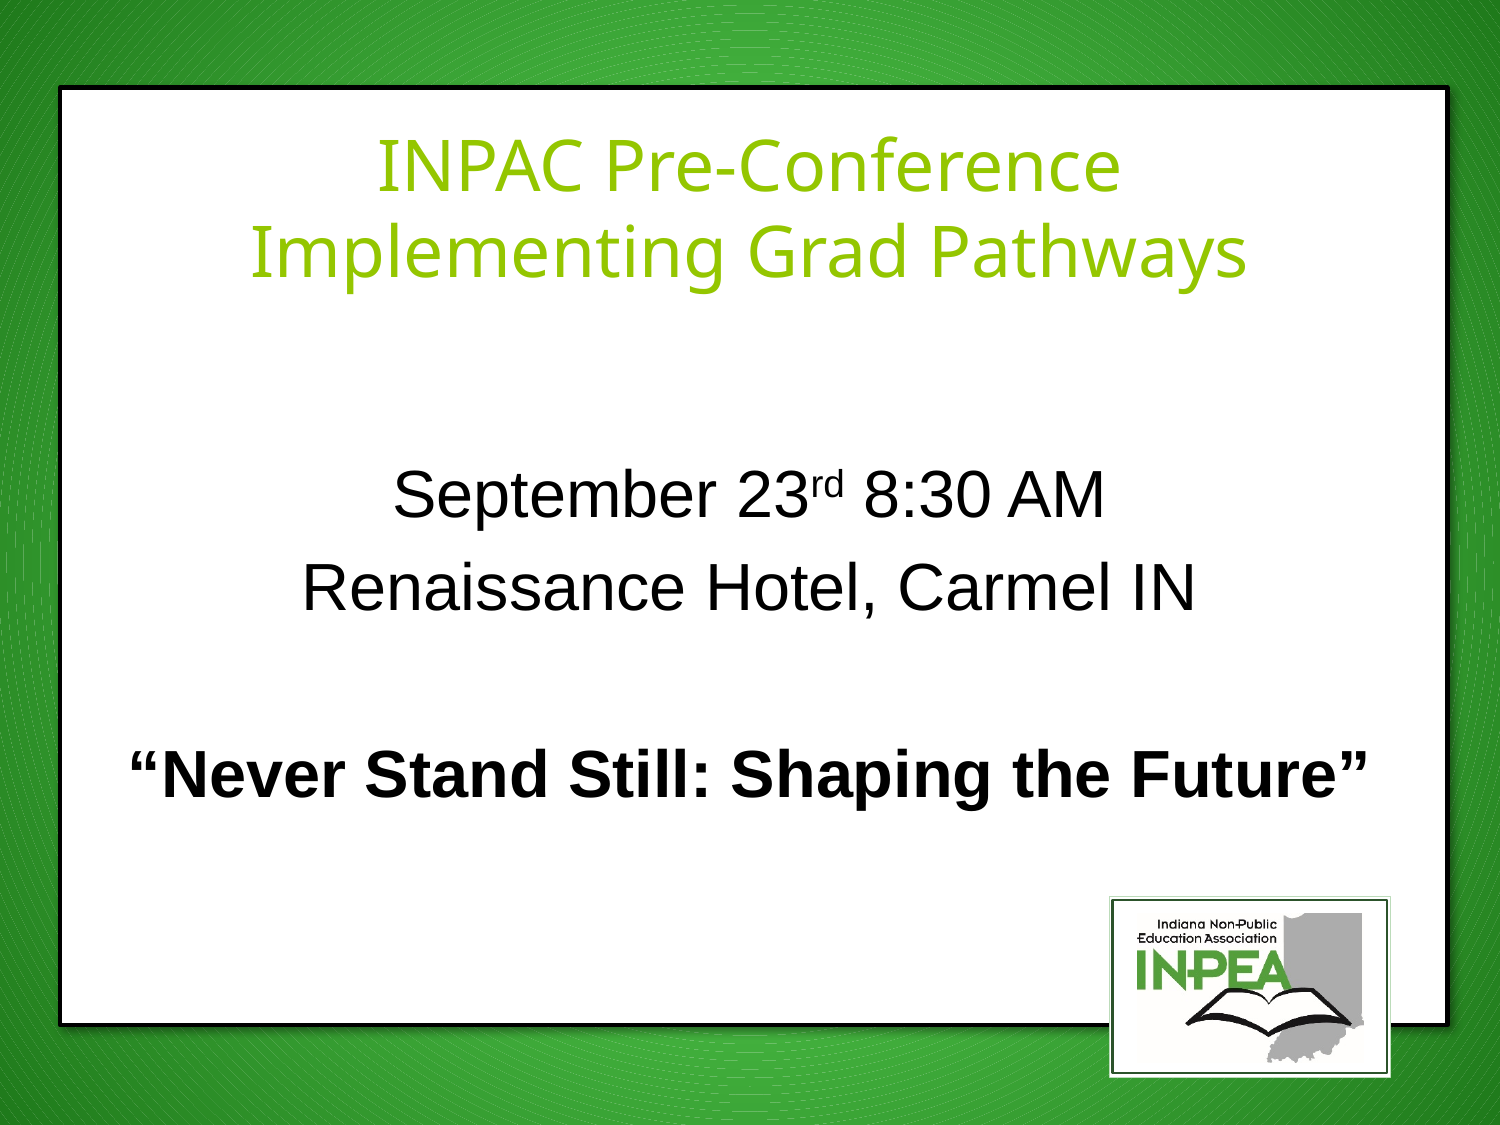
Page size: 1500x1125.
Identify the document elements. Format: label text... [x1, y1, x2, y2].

picture [1137, 1005, 1364, 1063]
title INPAC Pre-Conference Implementing Grad Pathways [75, 112, 1425, 300]
list September 23rd 8:30 AM Renaissance Hotel, Carmel IN “Never Stand Still: Shaping the Future” [75, 350, 1425, 1005]
